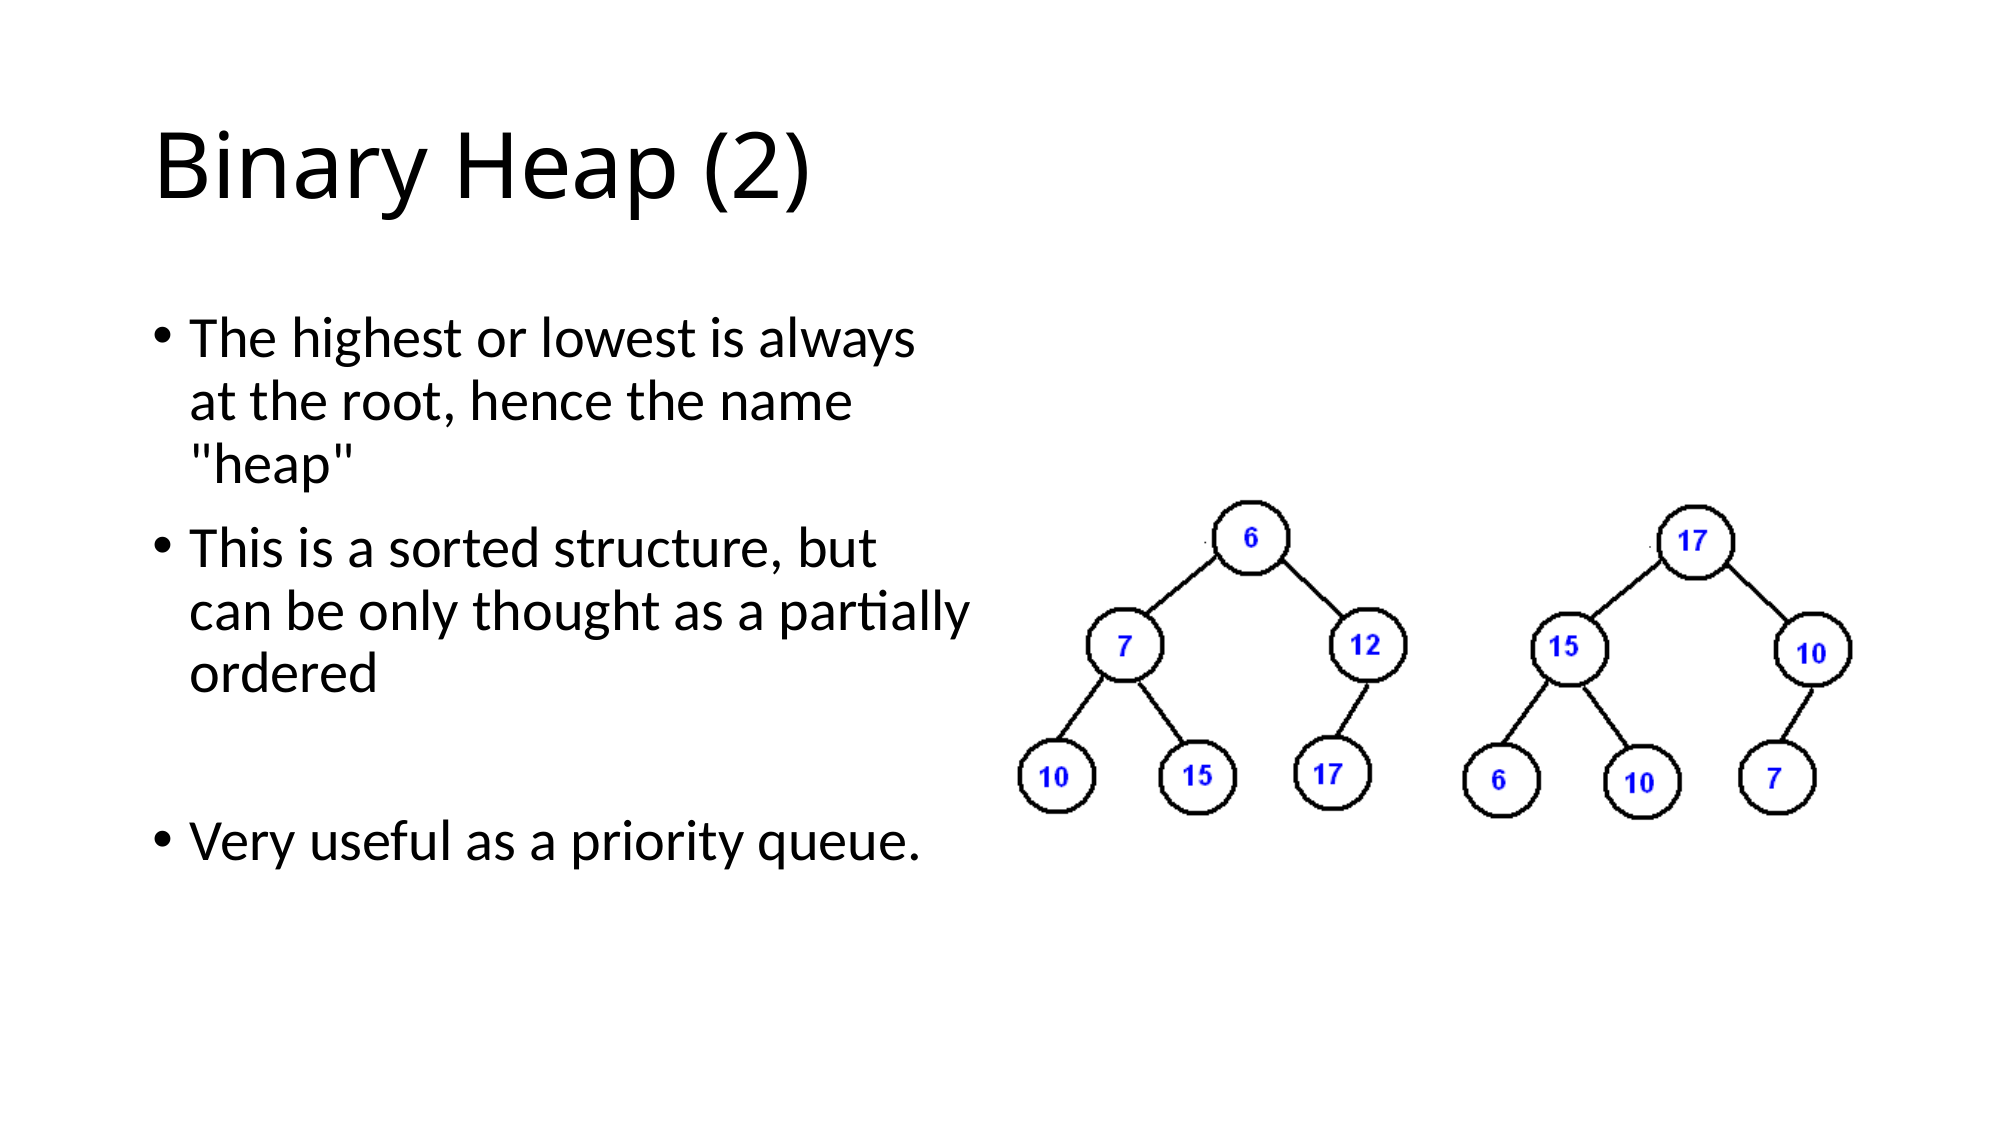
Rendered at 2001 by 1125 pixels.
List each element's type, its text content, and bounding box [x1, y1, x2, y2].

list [1012, 487, 1863, 826]
title Binary Heap (2) [137, 59, 1863, 278]
list The highest or lowest is always at the root, hence the name "heap" This is a sorted structure, but can be only thought as a partially ordered Very useful as a priority queue. [137, 299, 988, 1014]
